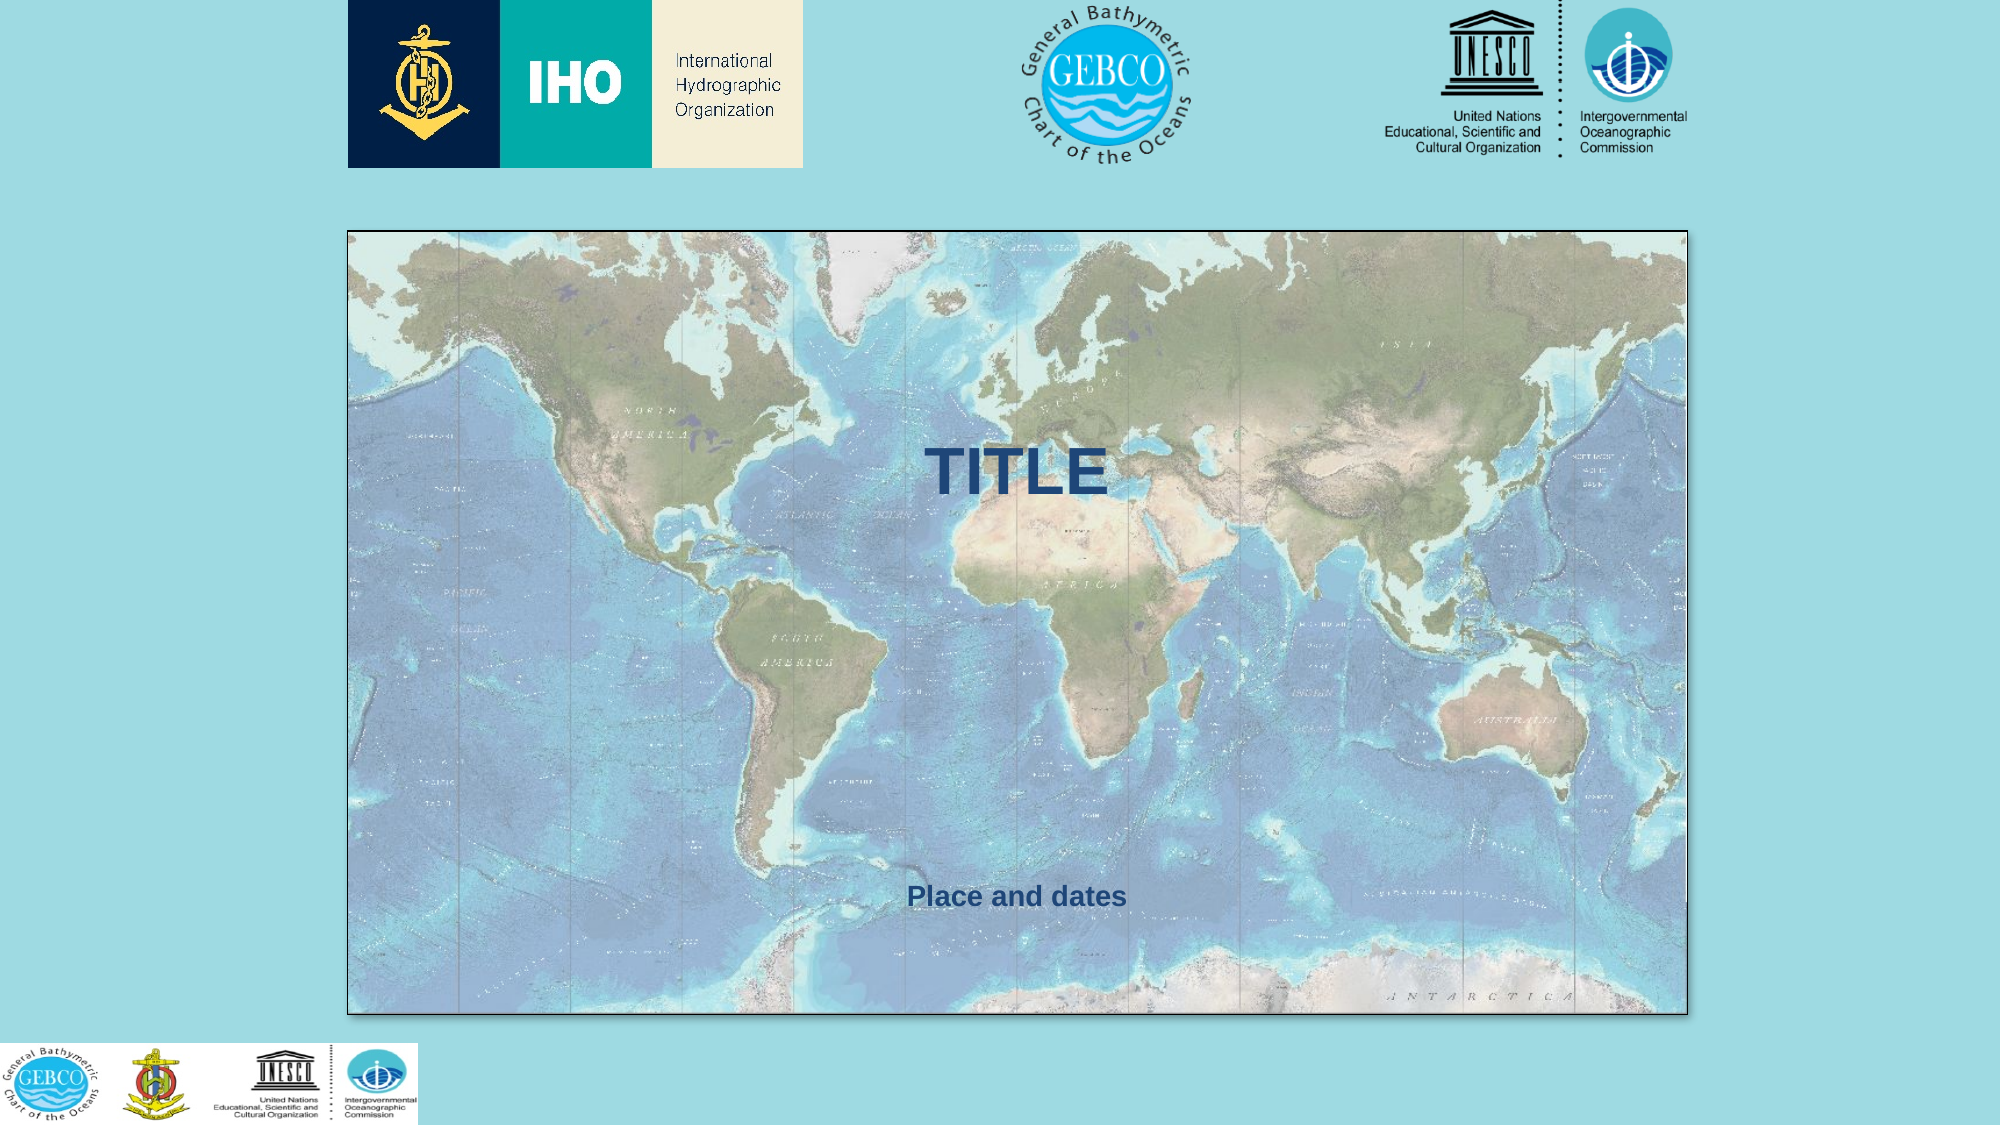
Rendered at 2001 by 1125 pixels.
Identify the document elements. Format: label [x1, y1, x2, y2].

picture [501, 0, 803, 169]
picture [347, 231, 1687, 1014]
picture [0, 1043, 418, 1125]
picture [1384, 0, 1687, 169]
picture [347, 0, 498, 169]
picture [1017, 0, 1198, 169]
